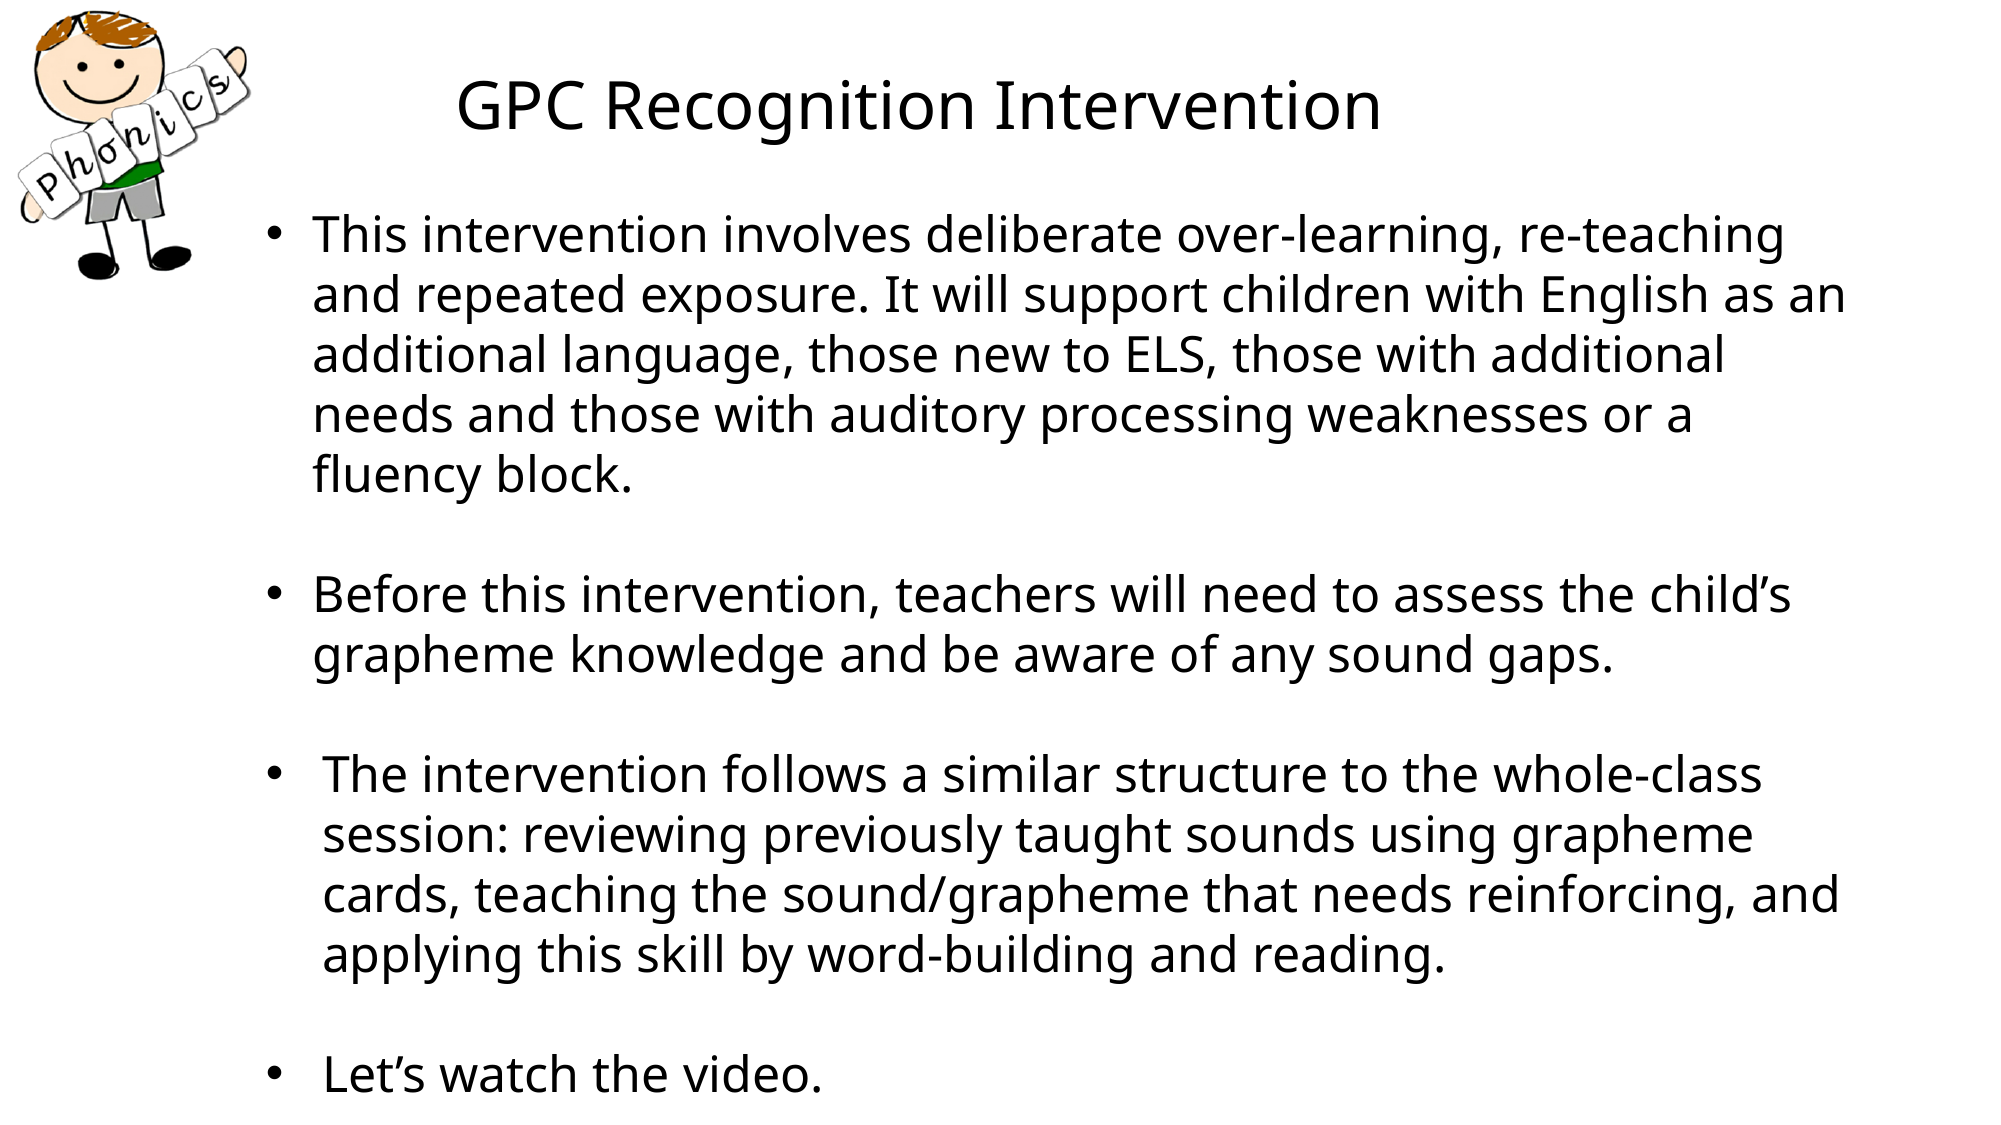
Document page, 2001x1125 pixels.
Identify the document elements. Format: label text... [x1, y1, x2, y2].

text_box GPC Recognition Intervention This intervention involves deliberate over-learning, re-teaching and repeated exposure. It will support children with English as an additional language, those new to ELS, those with additional needs and those with auditory processing weaknesses or a fluency block. Before this intervention, teachers will need to assess the child’s grapheme knowledge and be aware of any sound gaps. The intervention follows a similar structure to the whole-class session: reviewing previously taught sounds using grapheme cards, teaching the sound/grapheme that needs reinforcing, and applying this skill by word-building and reading. Let’s watch the video. [251, 55, 1879, 1110]
picture [0, 0, 252, 317]
